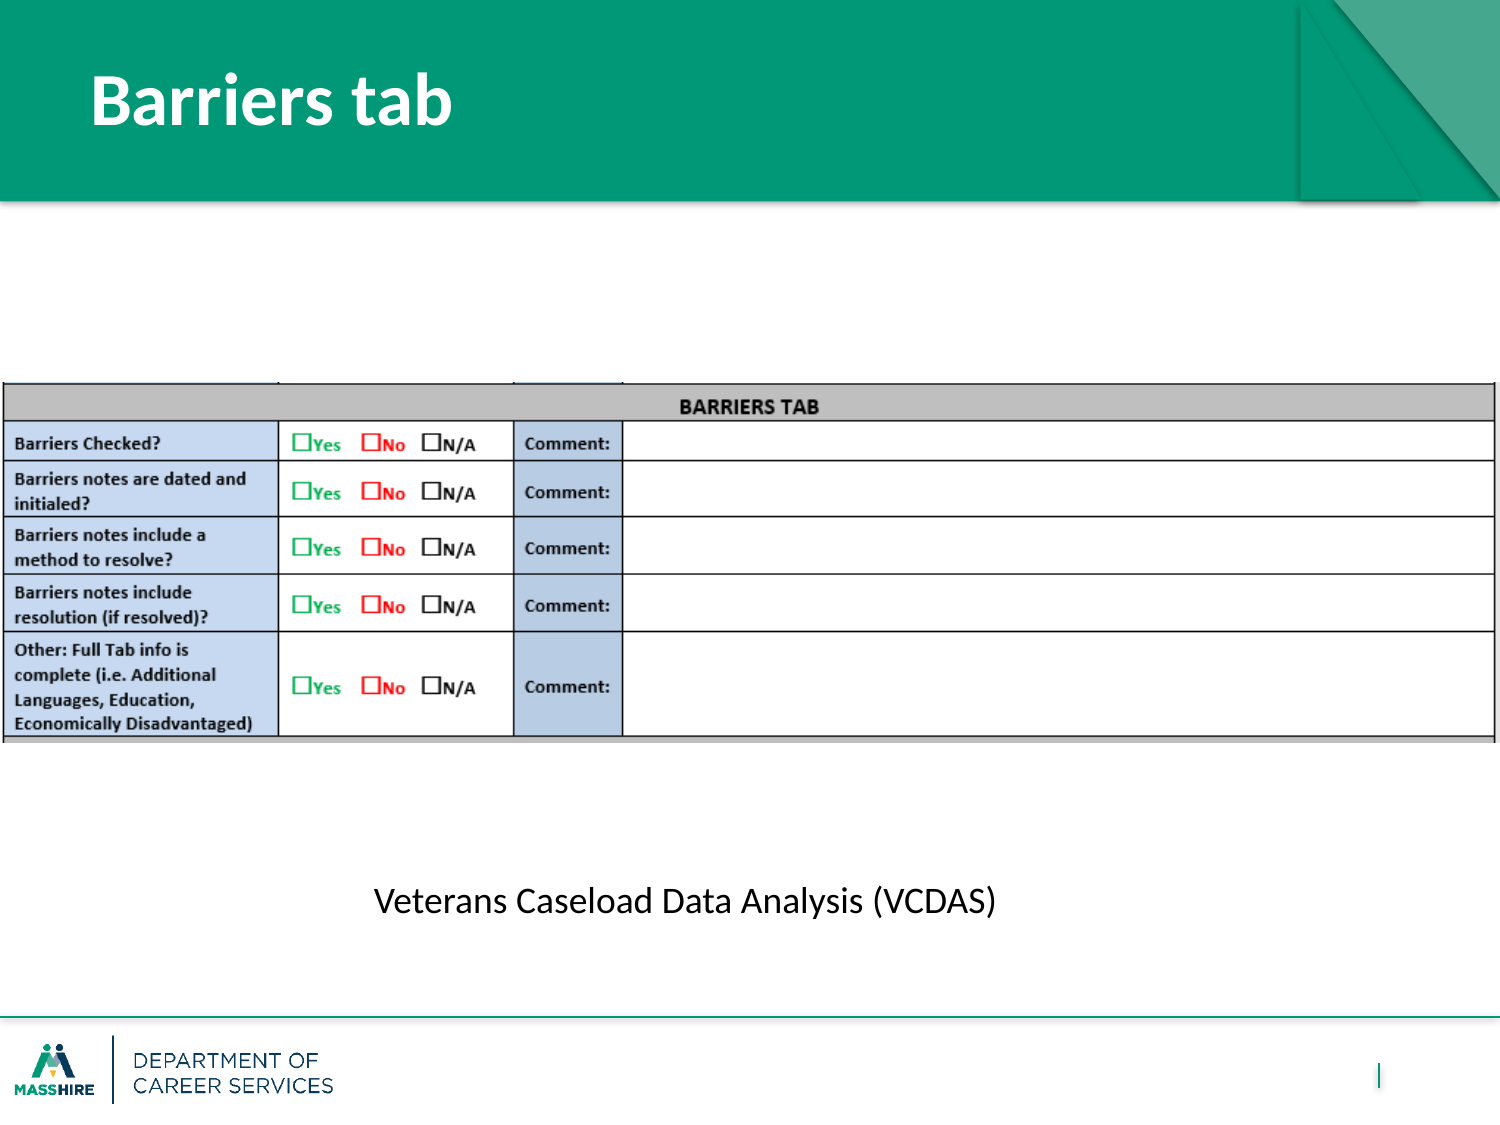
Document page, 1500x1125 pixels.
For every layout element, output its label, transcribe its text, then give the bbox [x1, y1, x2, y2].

text_box Veterans Caseload Data Analysis (VCDAS) [358, 868, 1172, 929]
picture [6, 1031, 341, 1109]
title Barriers tab [75, 22, 1245, 180]
picture [0, 382, 1500, 743]
